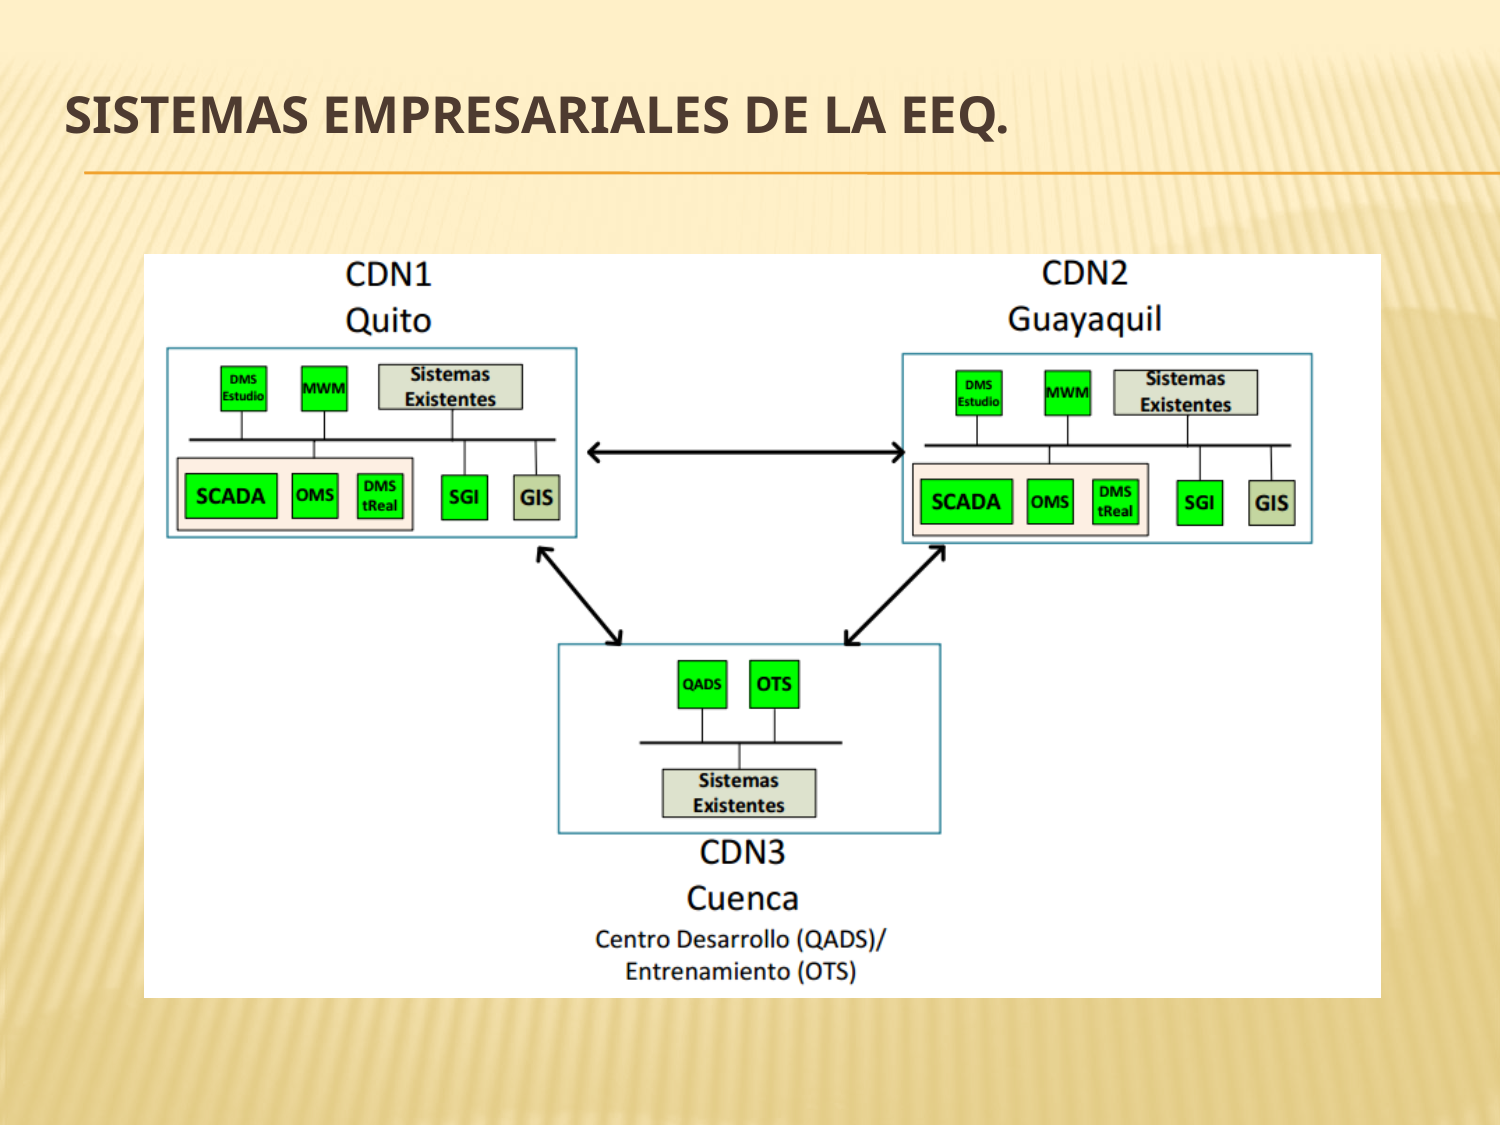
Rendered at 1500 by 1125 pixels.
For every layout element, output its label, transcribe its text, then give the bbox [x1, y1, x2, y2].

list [144, 254, 1381, 998]
title Sistemas Empresariales de la EEQ. [50, 75, 1475, 213]
